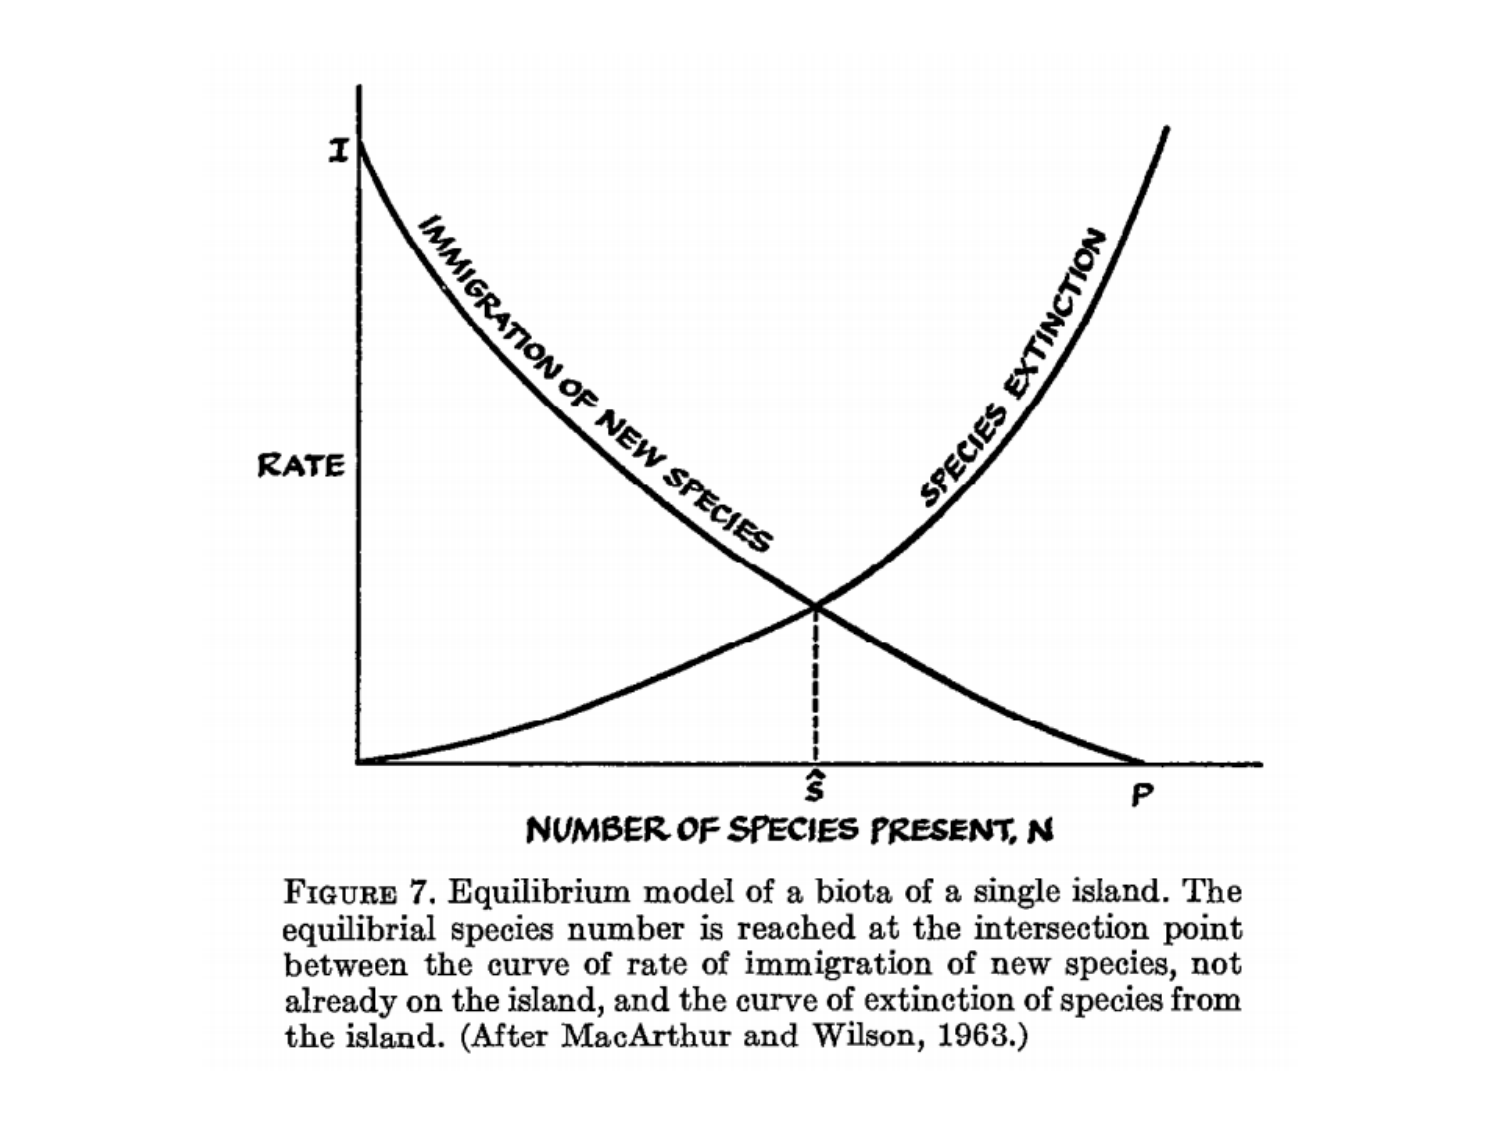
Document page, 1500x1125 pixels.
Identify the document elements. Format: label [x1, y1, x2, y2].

picture [202, 53, 1298, 1071]
